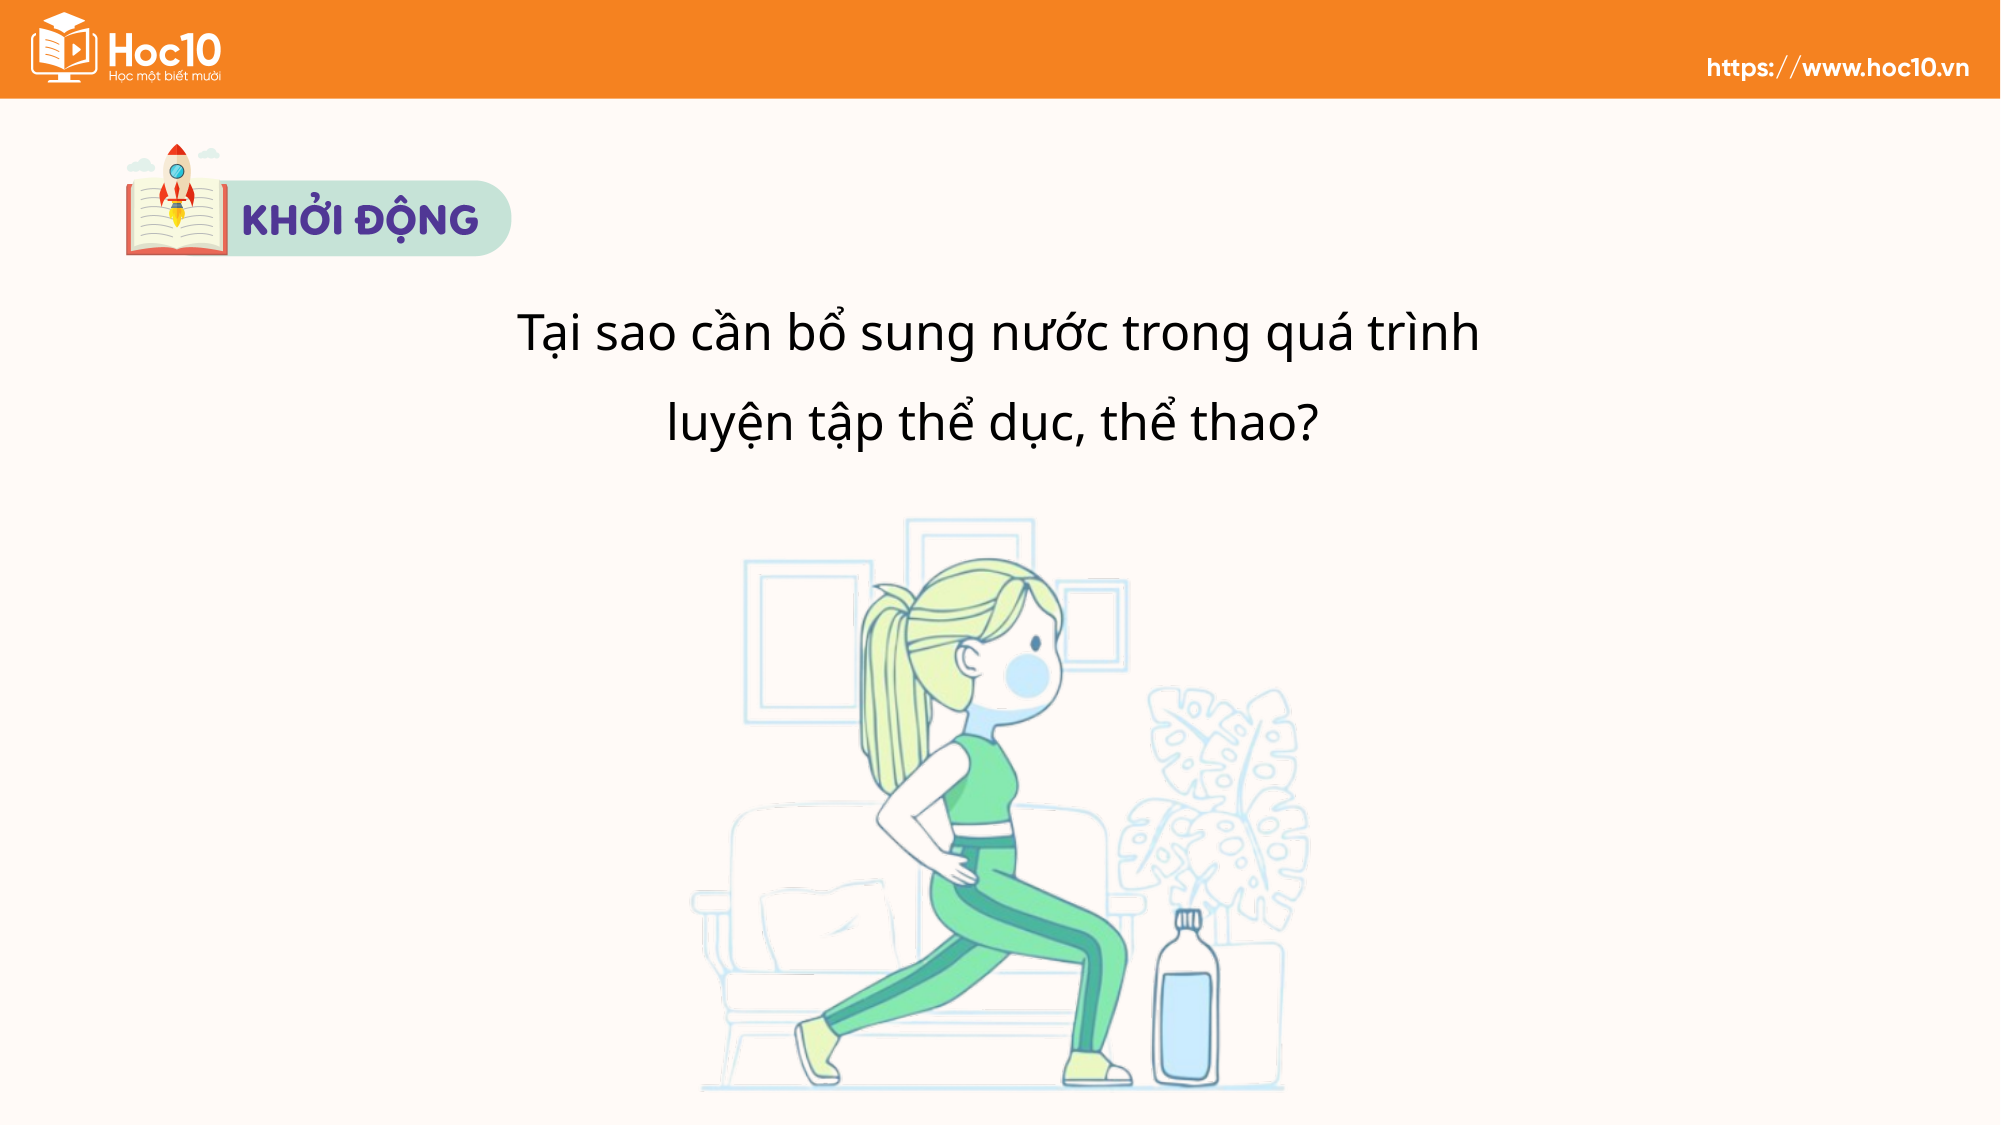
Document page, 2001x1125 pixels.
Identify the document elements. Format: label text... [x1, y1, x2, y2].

picture [0, 0, 2001, 1125]
text_box Tại sao cần bổ sung nước trong quá trình luyện tập thể dục, thể thao? [500, 262, 1500, 458]
